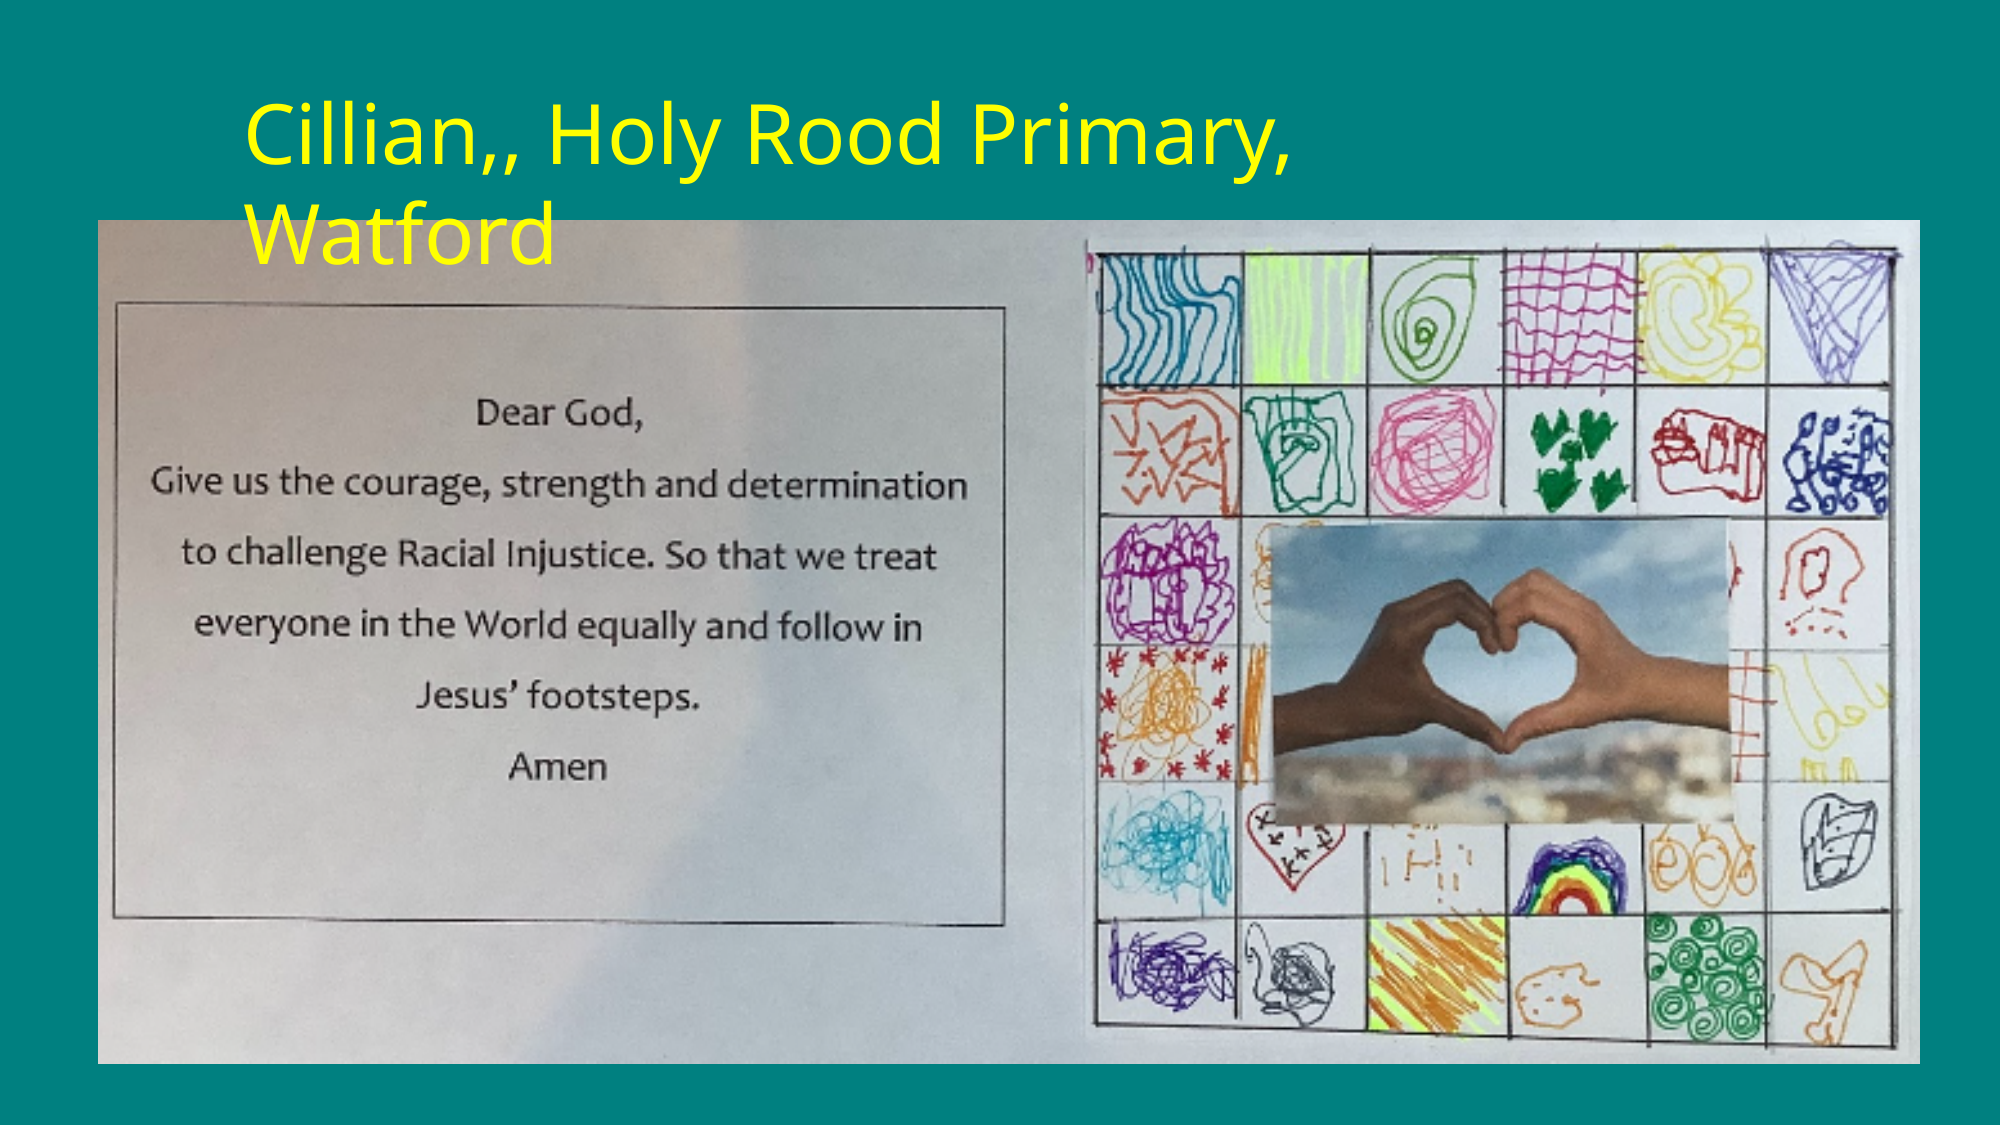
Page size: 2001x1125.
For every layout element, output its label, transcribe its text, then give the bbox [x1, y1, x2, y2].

text_box Cillian,, Holy Rood Primary, Watford [228, 73, 1600, 220]
picture [98, 220, 1920, 1065]
